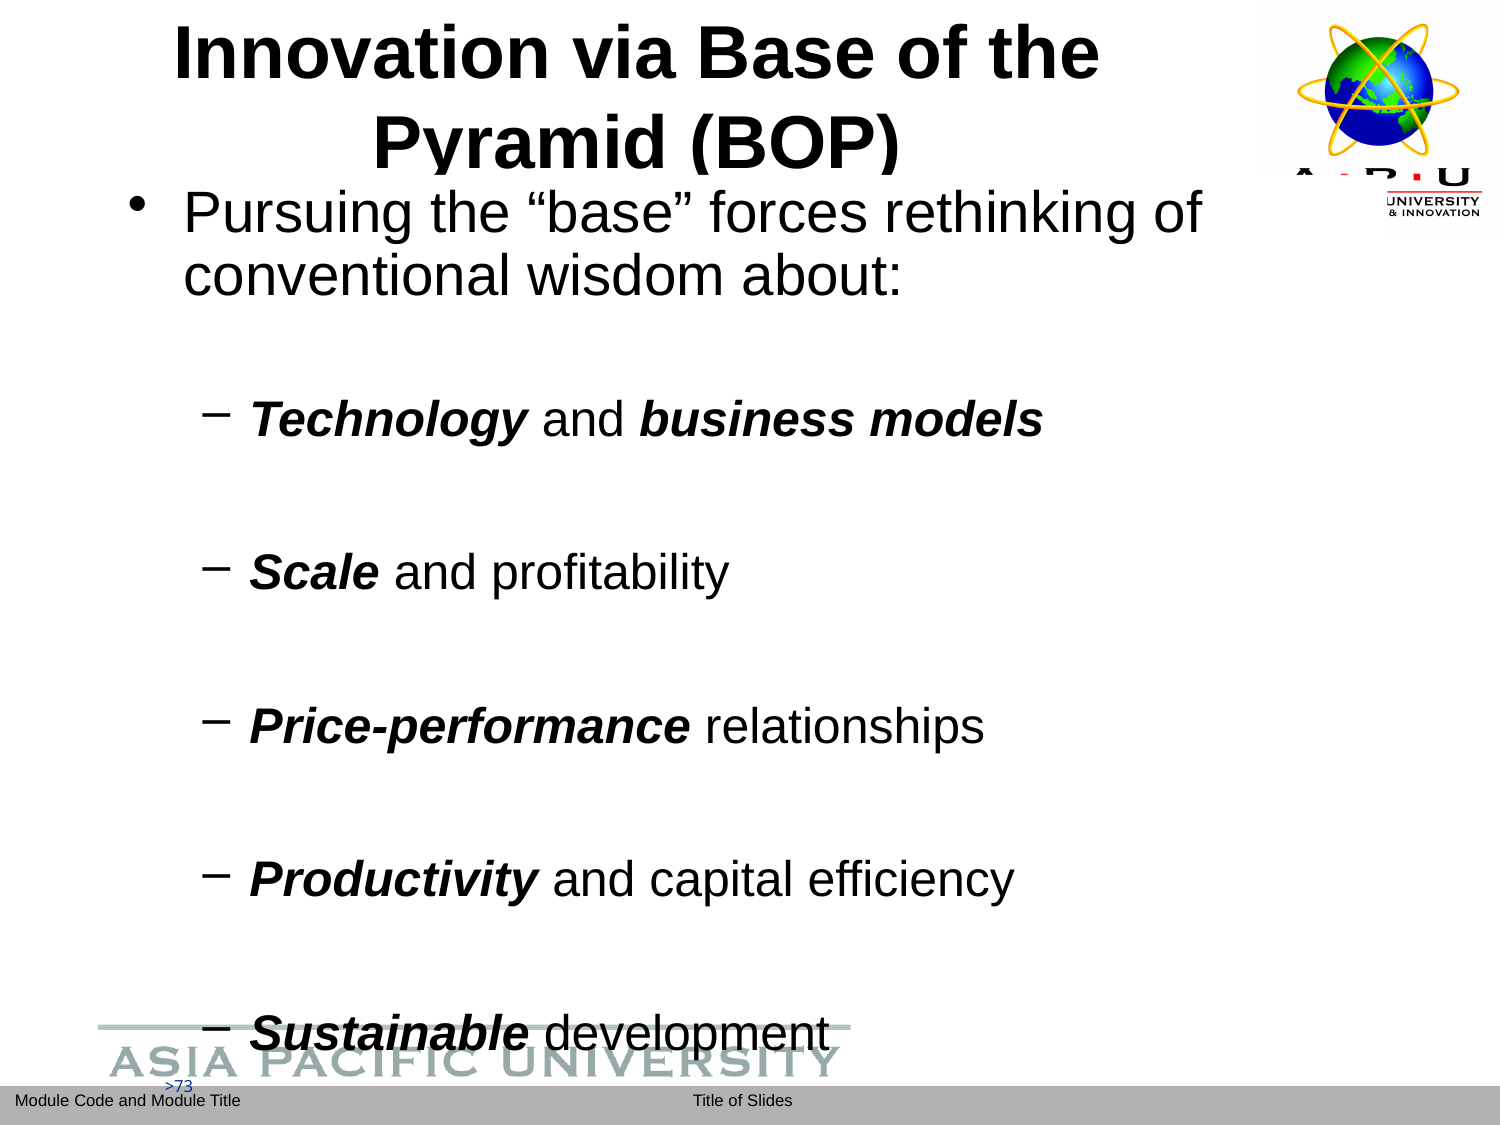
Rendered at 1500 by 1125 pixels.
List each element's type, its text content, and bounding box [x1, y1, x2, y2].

picture [1276, 0, 1500, 241]
title Innovation via Base of the Pyramid (BOP) [0, 0, 1276, 188]
list Pursuing the “base” forces rethinking of conventional wisdom about: Technology and business models Scale and profitability Price-performance relationships Productivity and capital efficiency Sustainable development [112, 174, 1388, 1024]
text_box >73 [149, 1049, 238, 1125]
